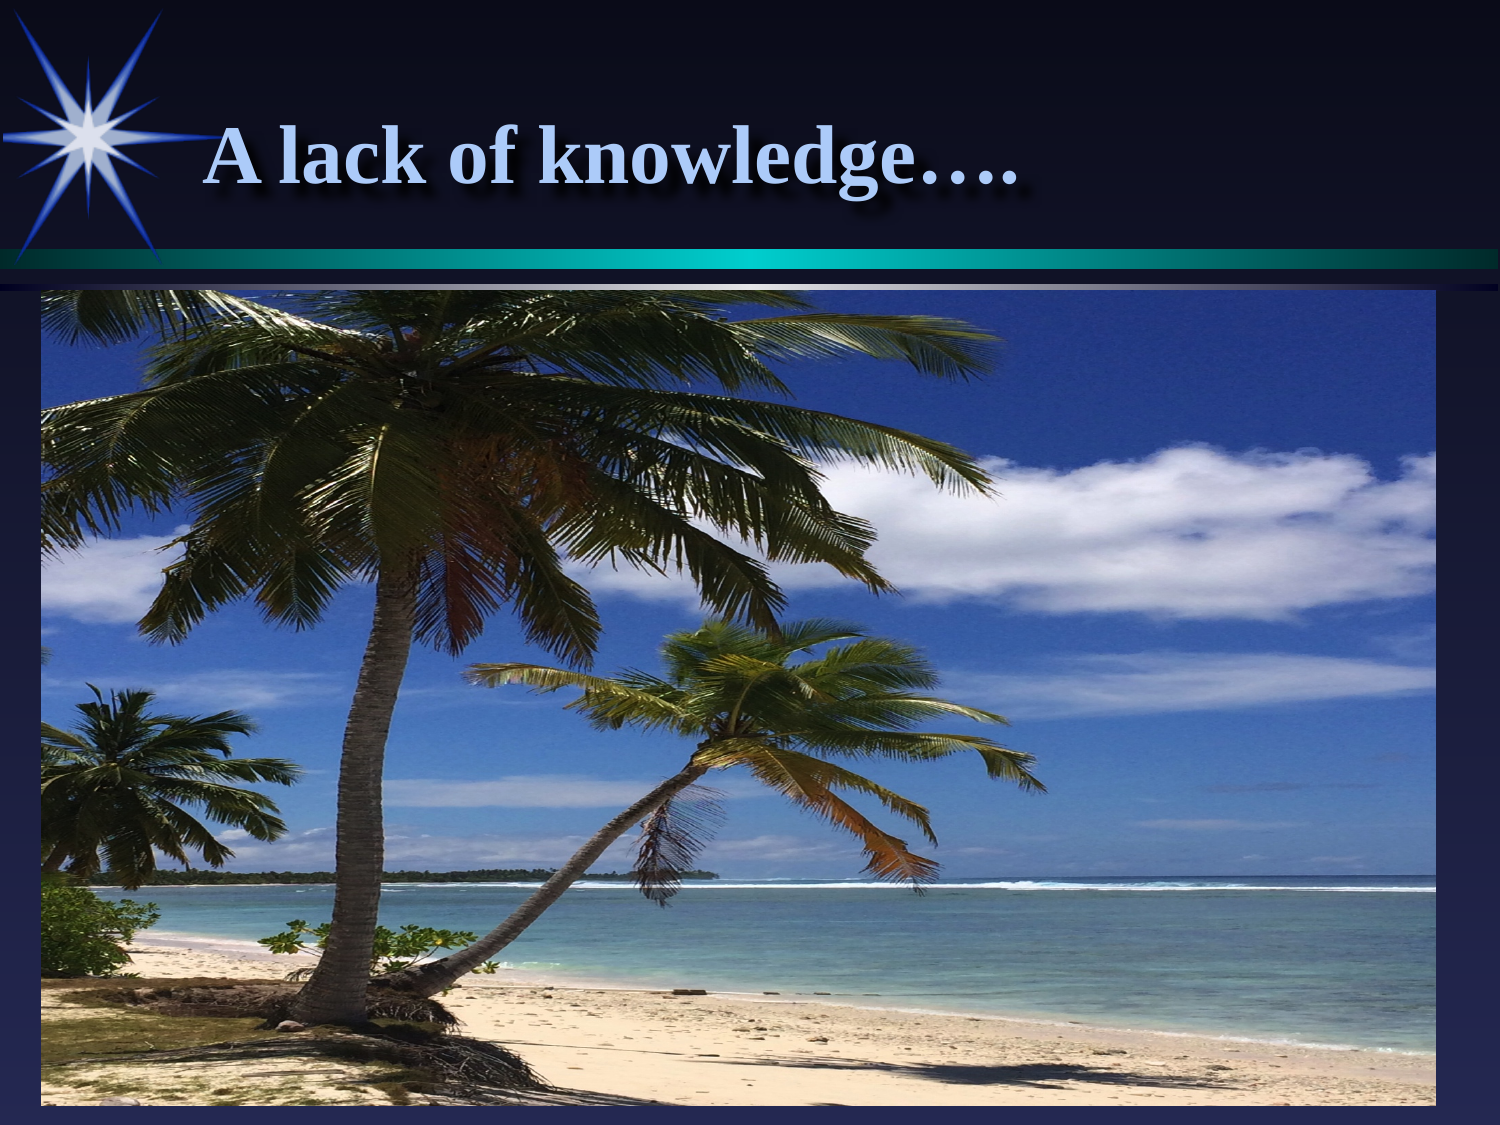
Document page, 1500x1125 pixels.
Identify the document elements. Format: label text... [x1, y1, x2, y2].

picture [41, 290, 1436, 1107]
title A lack of knowledge…. [186, 55, 1463, 245]
